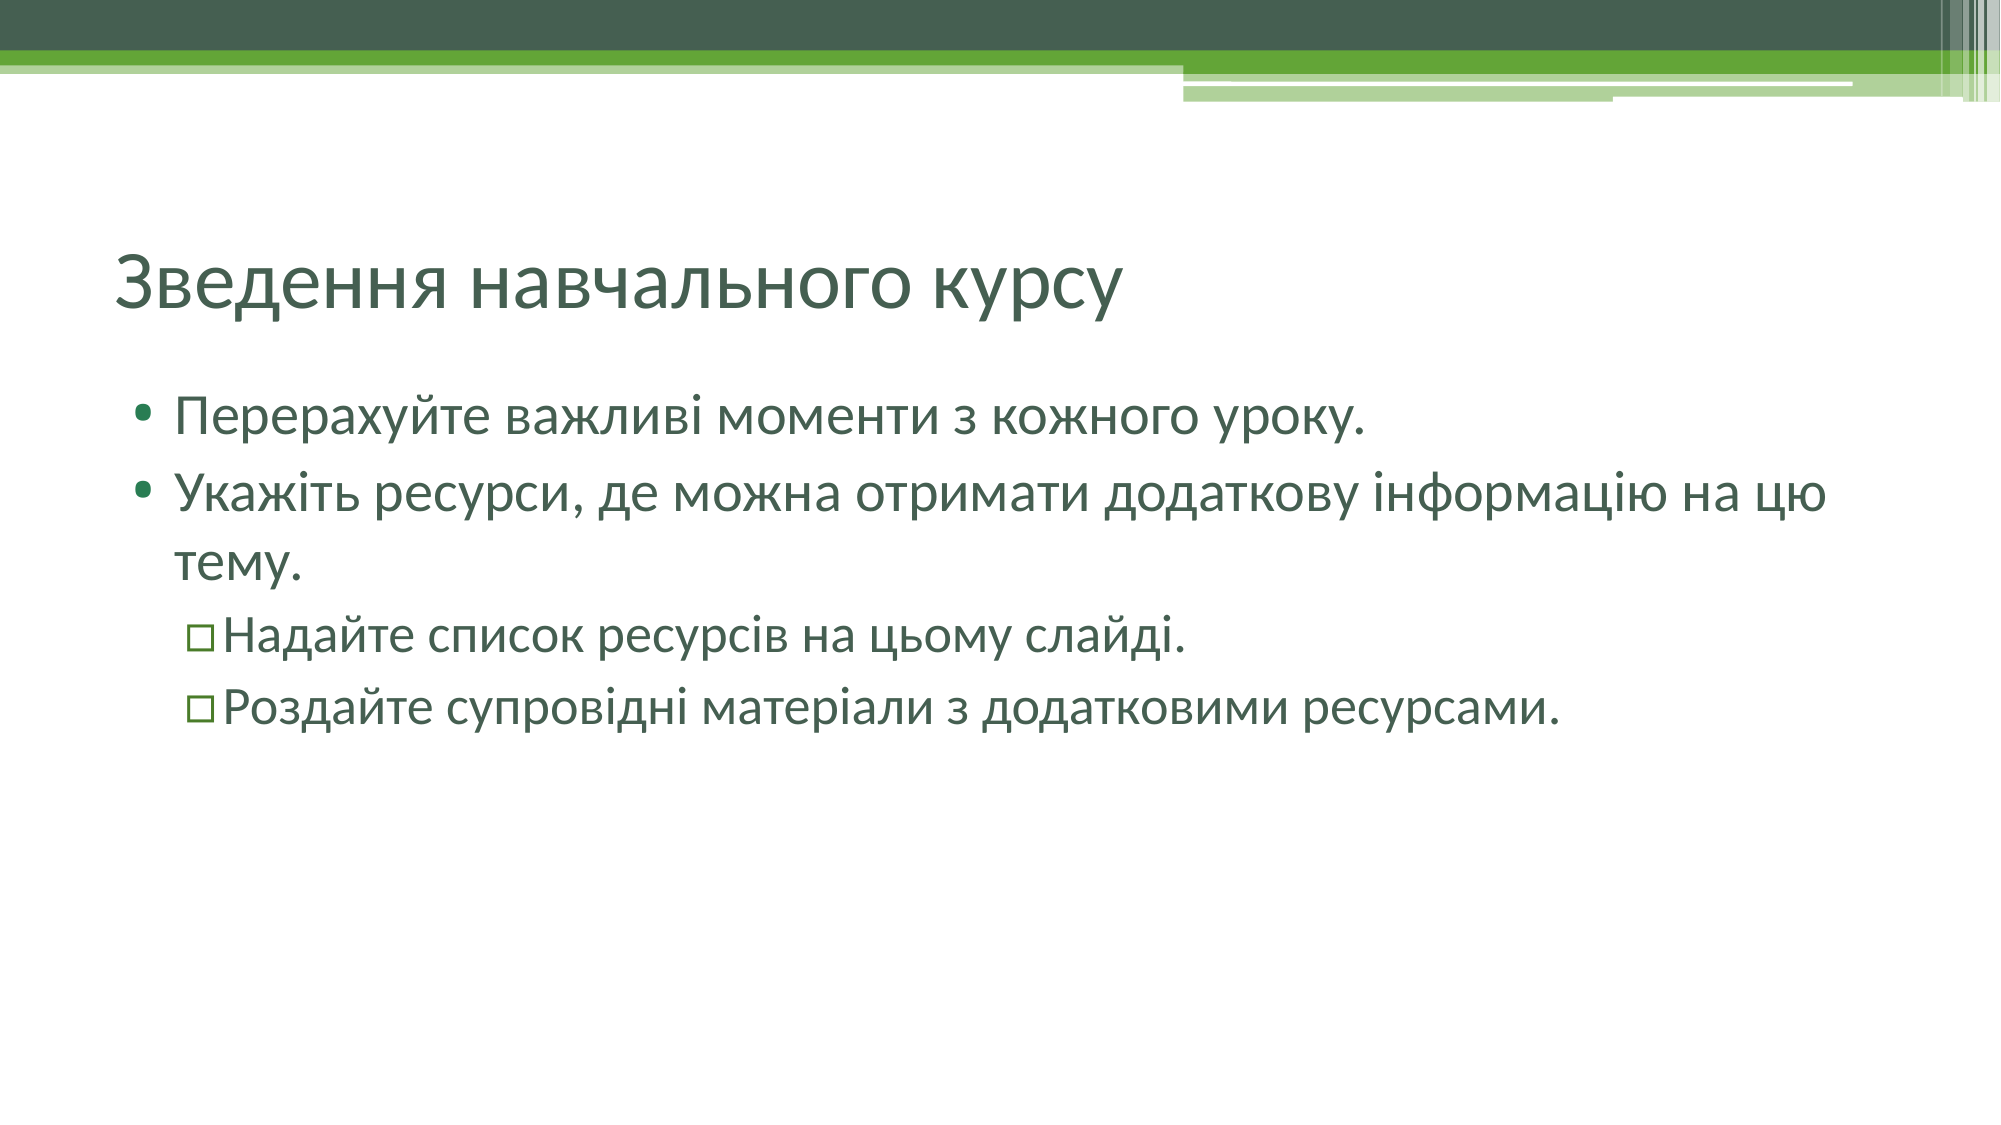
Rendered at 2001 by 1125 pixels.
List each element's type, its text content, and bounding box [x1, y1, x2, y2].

list Перерахуйте важливі моменти з кожного уроку. Укажіть ресурси, де можна отримати додаткову інформацію на цю тему. Надайте список ресурсів на цьому слайді. Роздайте супровідні матеріали з додатковими ресурсами. [99, 368, 1900, 1079]
title Зведення навчального курсу [99, 187, 1900, 363]
